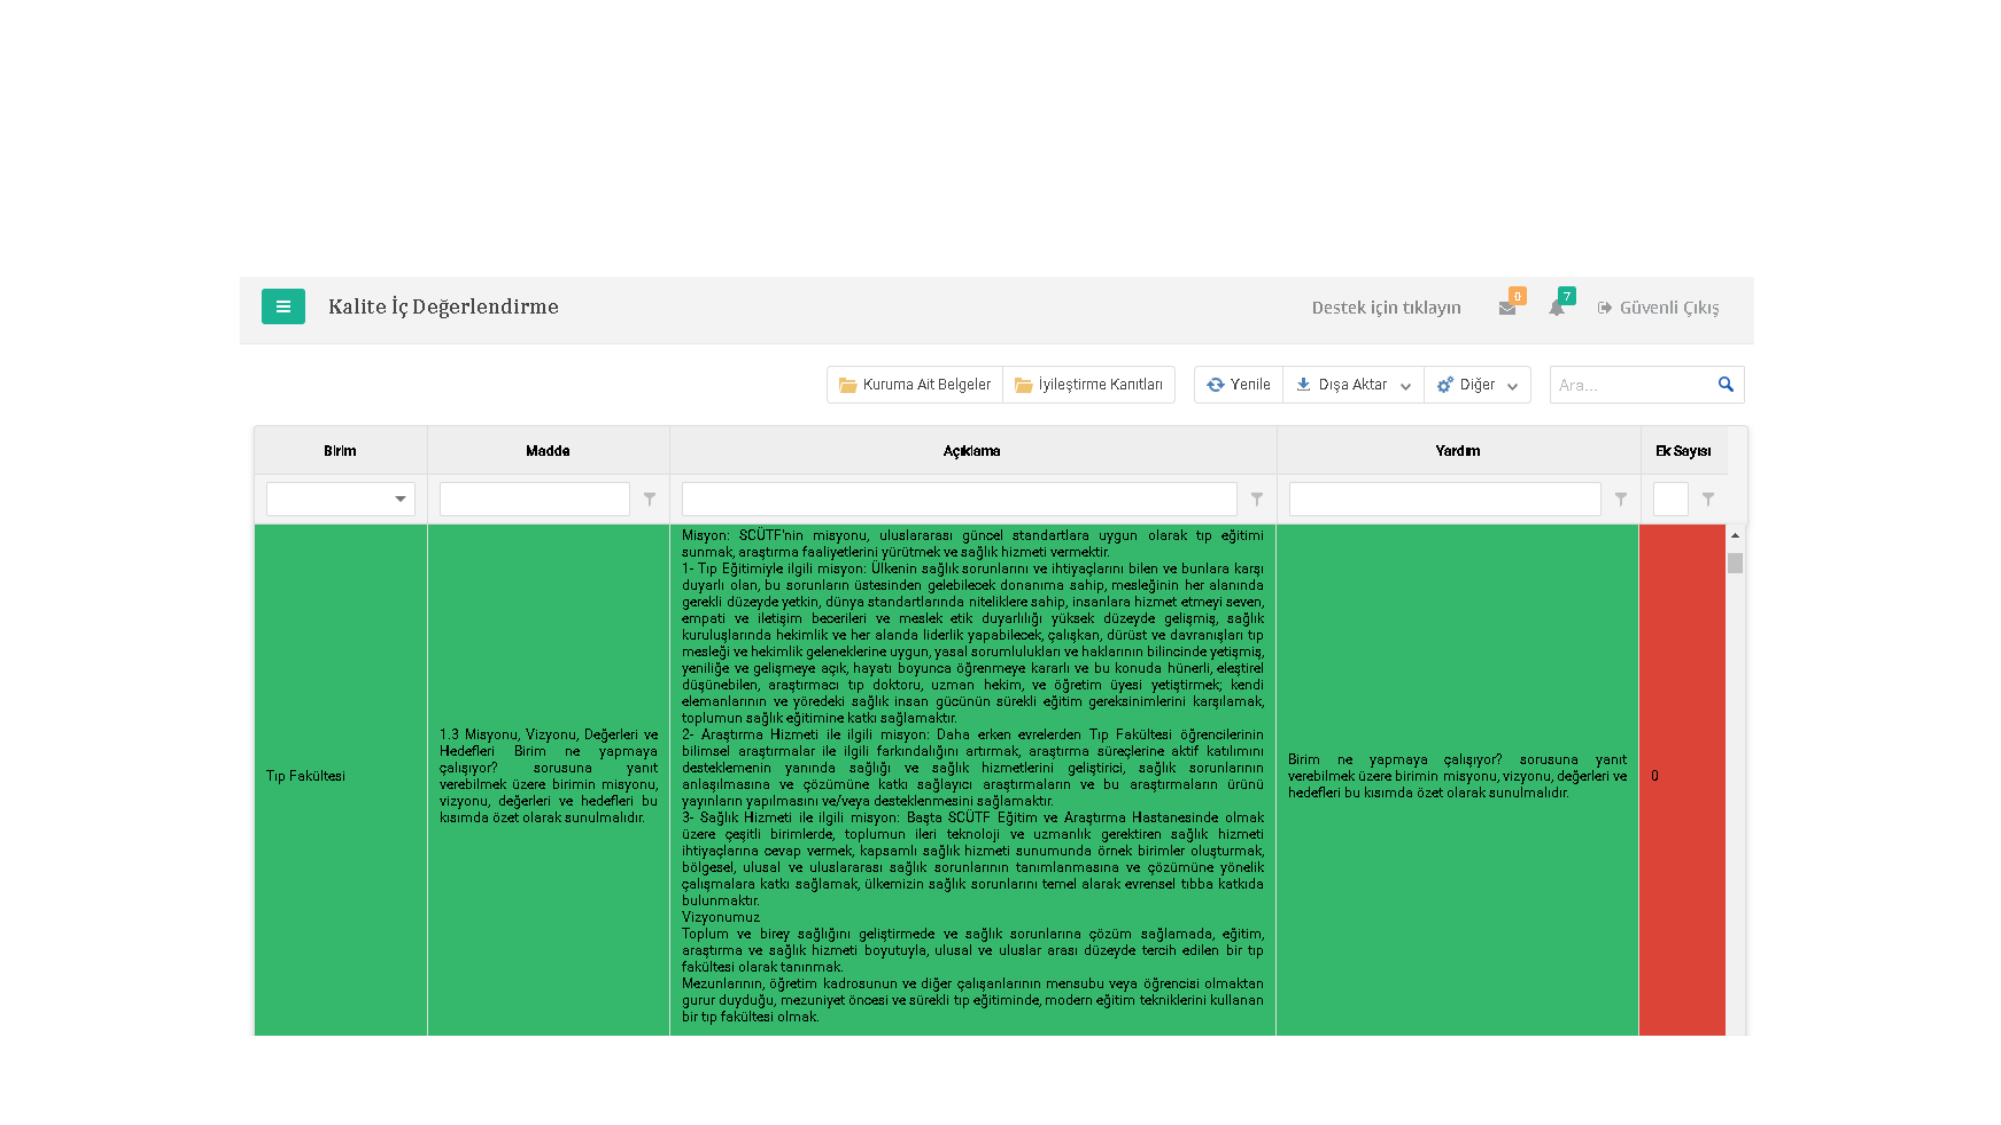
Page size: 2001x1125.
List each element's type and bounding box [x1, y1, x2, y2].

list [239, 277, 1755, 1036]
